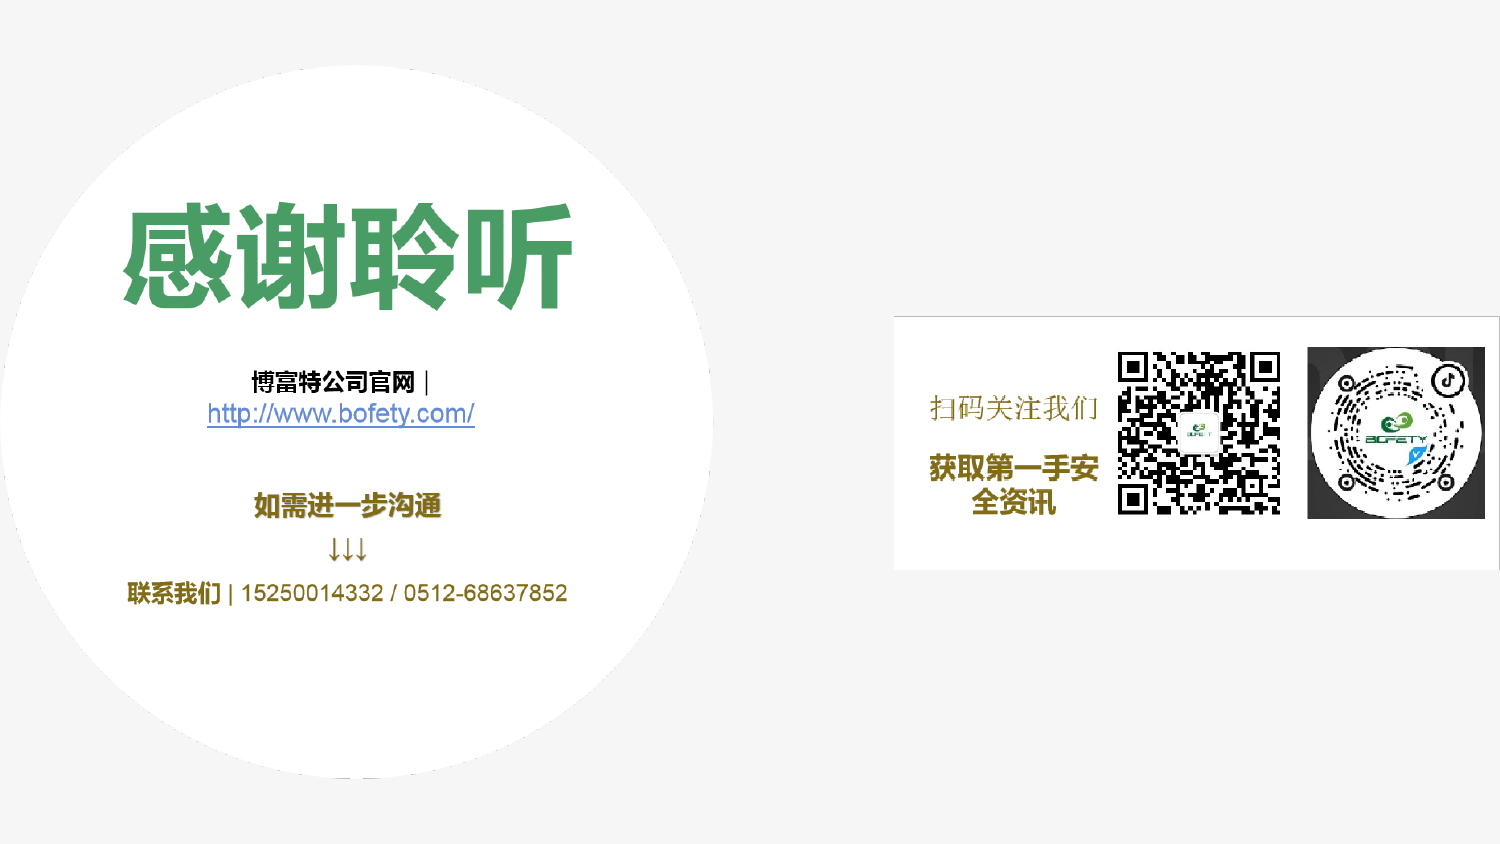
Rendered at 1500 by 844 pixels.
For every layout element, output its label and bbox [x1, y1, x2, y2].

picture [0, 65, 1500, 779]
